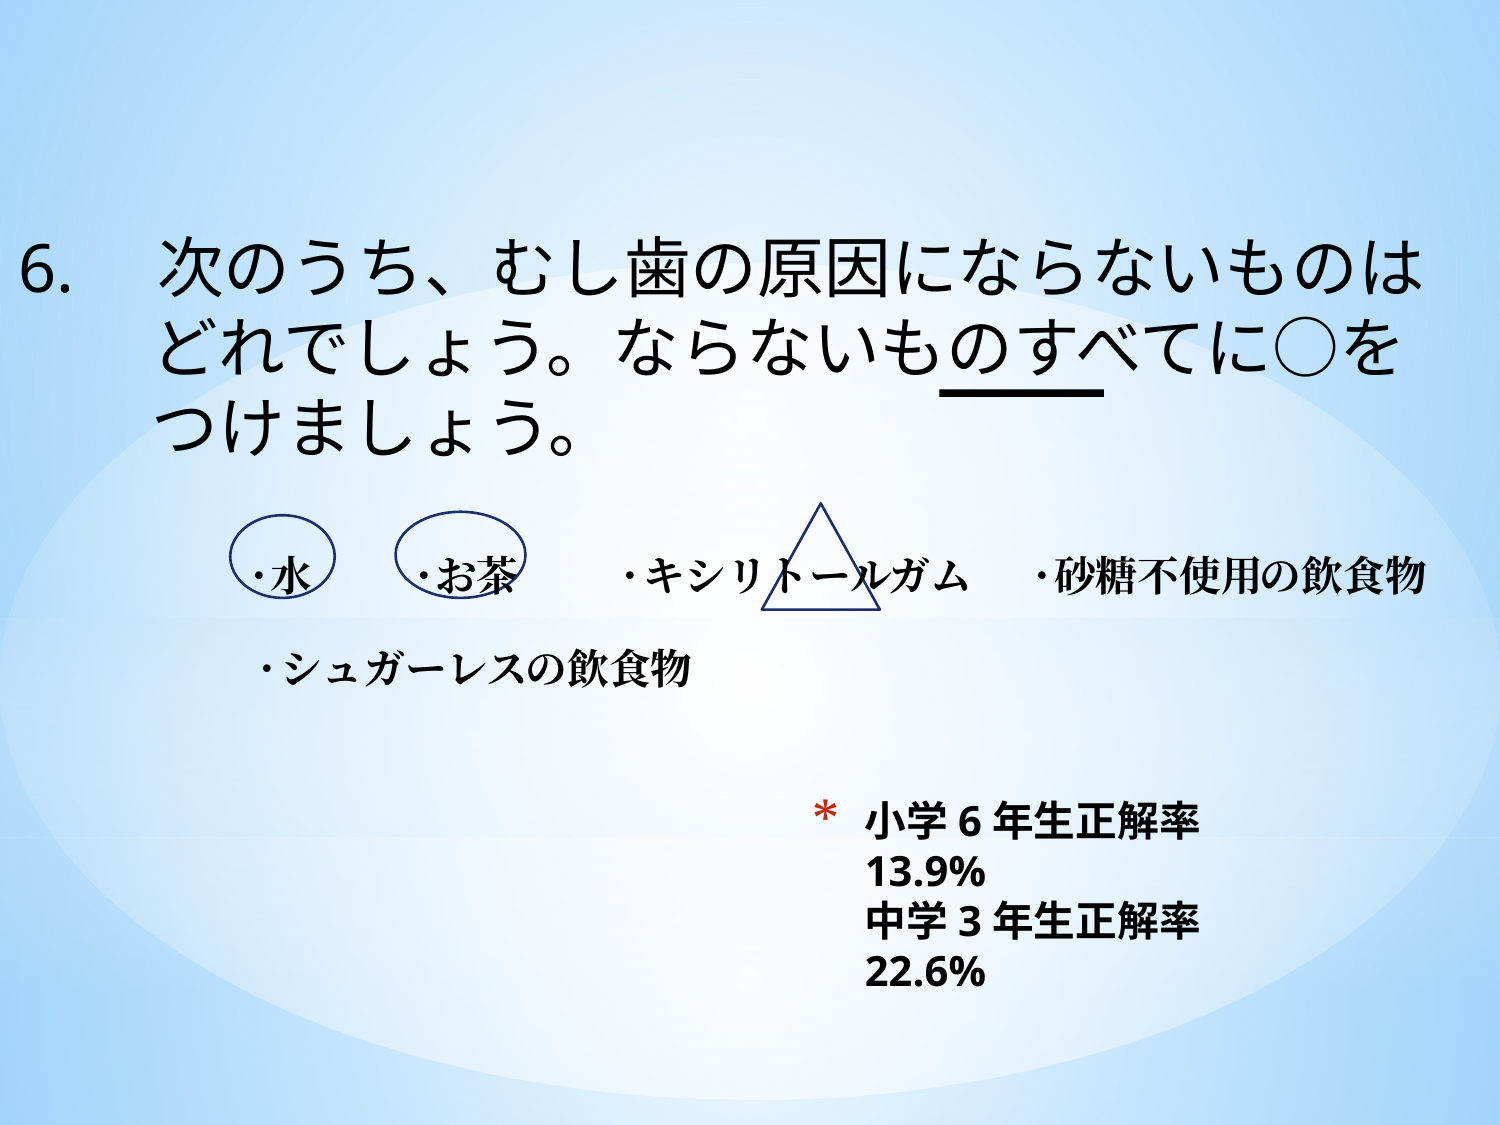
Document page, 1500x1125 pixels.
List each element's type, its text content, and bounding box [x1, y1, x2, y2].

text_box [41, 225, 1500, 756]
title 小学6年生正解率 13.9% 中学3年生正解率 22.6% [797, 786, 1431, 928]
